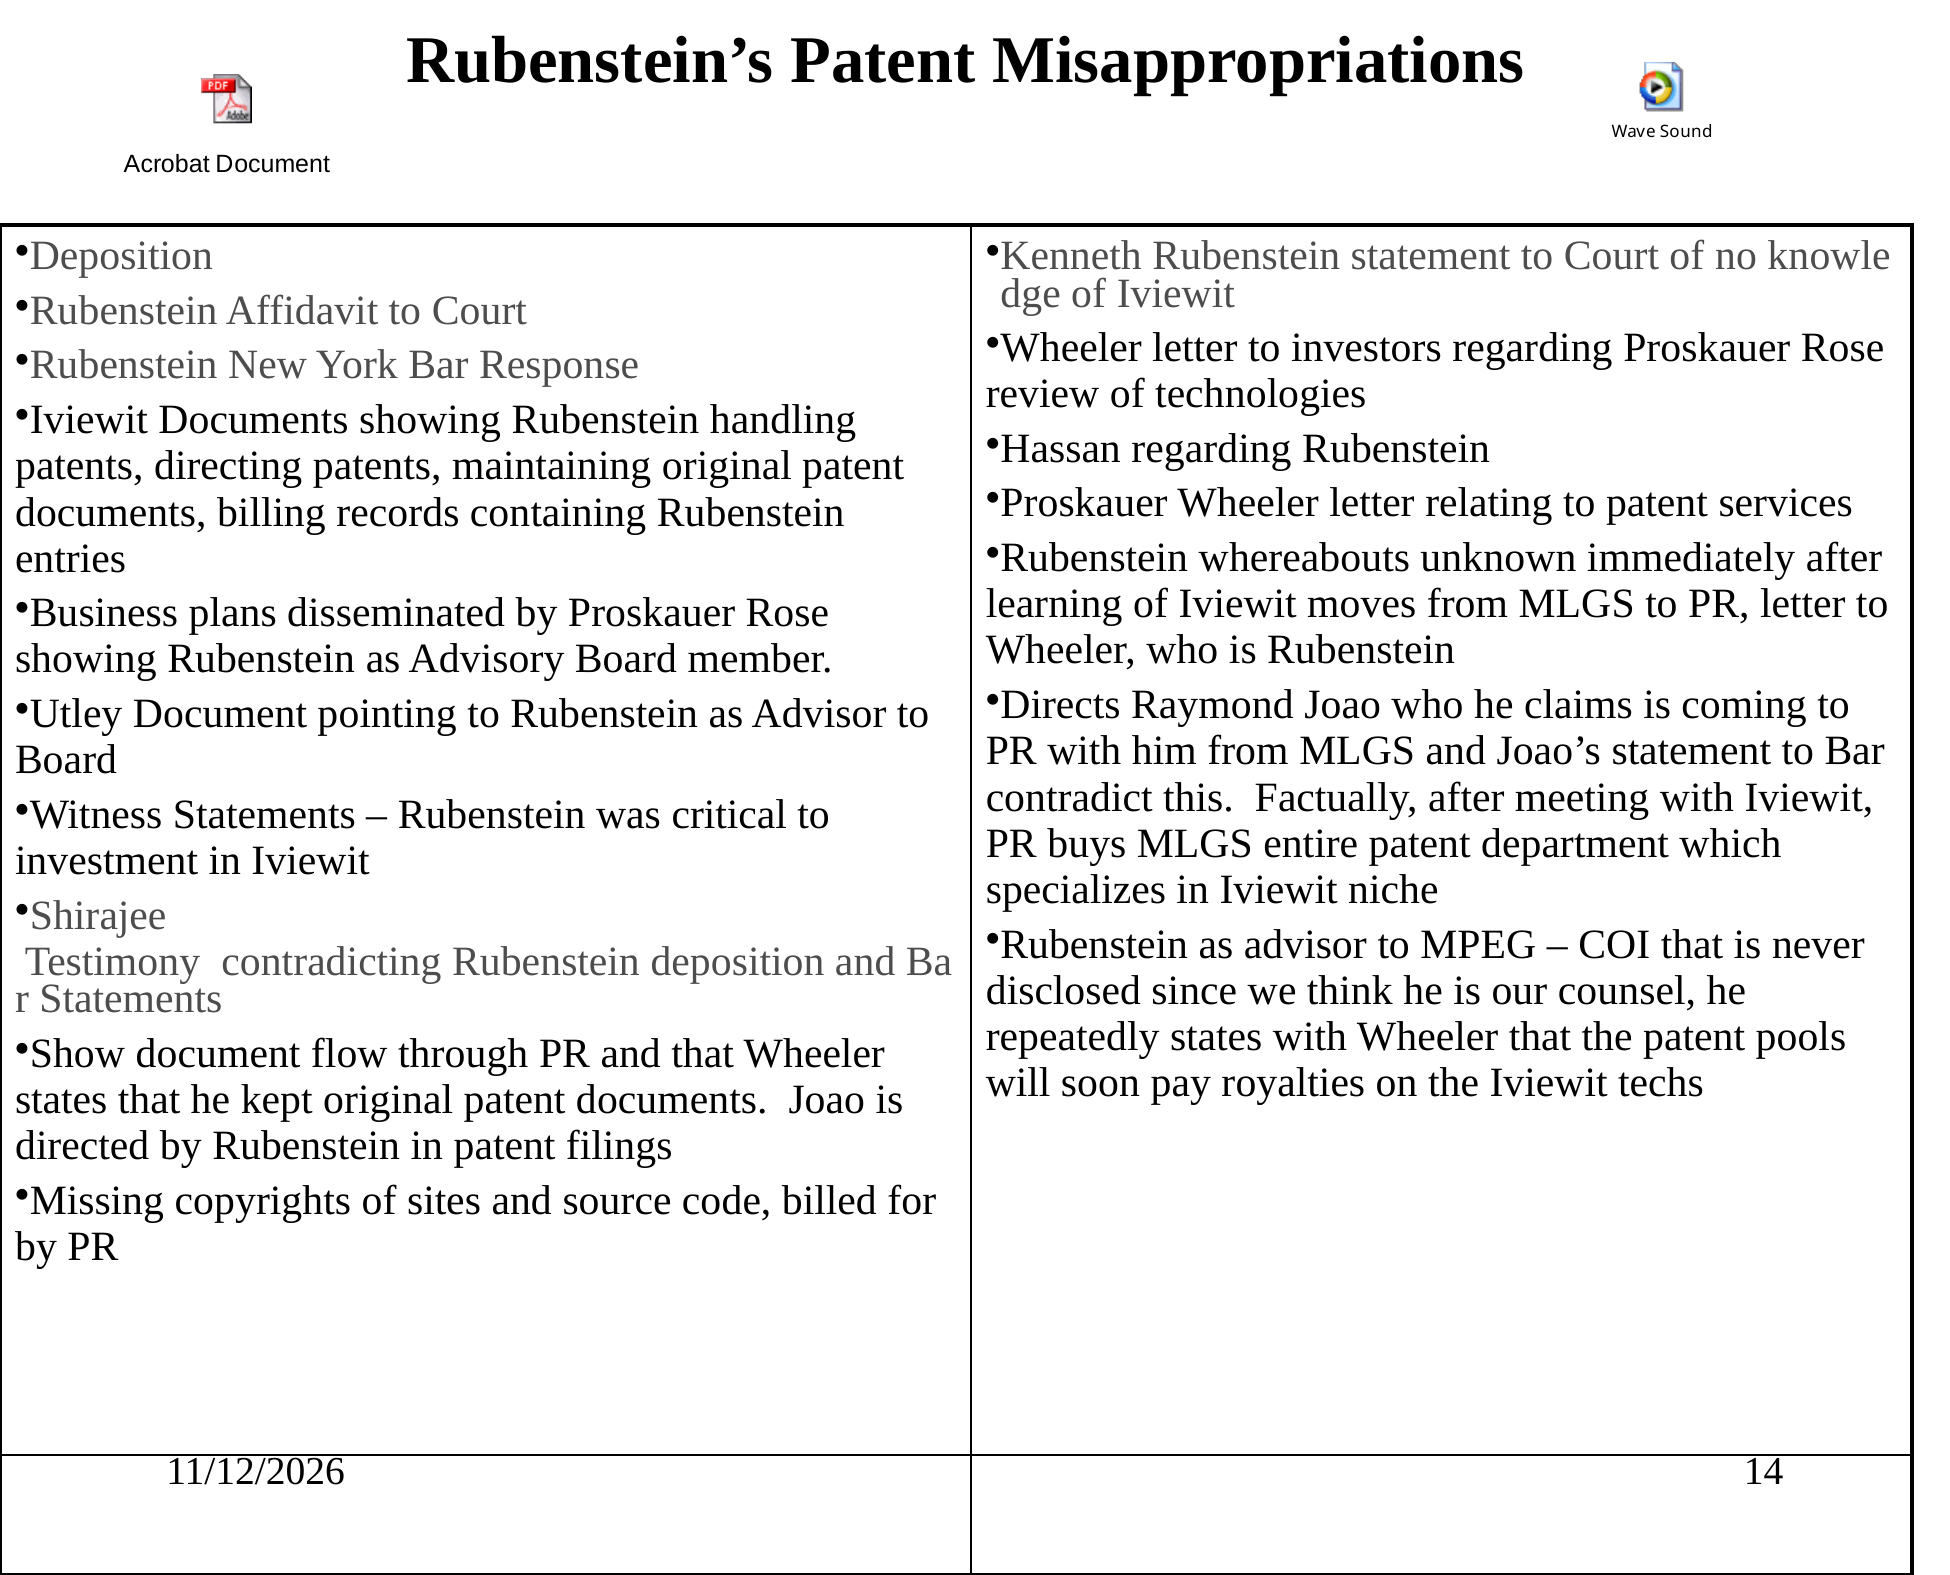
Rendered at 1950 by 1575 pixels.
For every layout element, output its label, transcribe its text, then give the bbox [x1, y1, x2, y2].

title Rubenstein’s Patent Misappropriations [137, 0, 1795, 113]
table_cell [972, 1456, 1910, 1573]
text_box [1587, 62, 1738, 180]
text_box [112, 49, 341, 201]
table_header Deposition Rubenstein Affidavit to Court Rubenstein New York Bar Response Iviewit Documents showing Rubenstein handling patents, directing patents, maintaining original patent documents, billing records containing Rubenstein entries Business plans disseminated by Proskauer Rose showing Rubenstein as Advisory Board member. Utley Document pointing to Rubenstein as Advisor to Board Witness Statements – Rubenstein was critical to investment in Iviewit Shirajee Testimony contradicting Rubenstein deposition and Bar Statements Show document flow through PR and that Wheeler states that he kept original patent documents. Joao is directed by Rubenstein in patent filings Missing copyrights of sites and source code, billed for by PR [2, 227, 970, 1454]
table_header Kenneth Rubenstein statement to Court of no knowledge of Iviewit Wheeler letter to investors regarding Proskauer Rose review of technologies Hassan regarding Rubenstein Proskauer Wheeler letter relating to patent services Rubenstein whereabouts unknown immediately after learning of Iviewit moves from MLGS to PR, letter to Wheeler, who is Rubenstein Directs Raymond Joao who he claims is coming to PR with him from MLGS and Joao’s statement to Bar contradict this. Factually, after meeting with Iviewit, PR buys MLGS entire patent department which specializes in Iviewit niche Rubenstein as advisor to MPEG – COI that is never disclosed since we think he is our counsel, he repeatedly states with Wheeler that the patent pools will soon pay royalties on the Iviewit techs [972, 227, 1910, 1454]
table_cell [2, 1456, 970, 1573]
